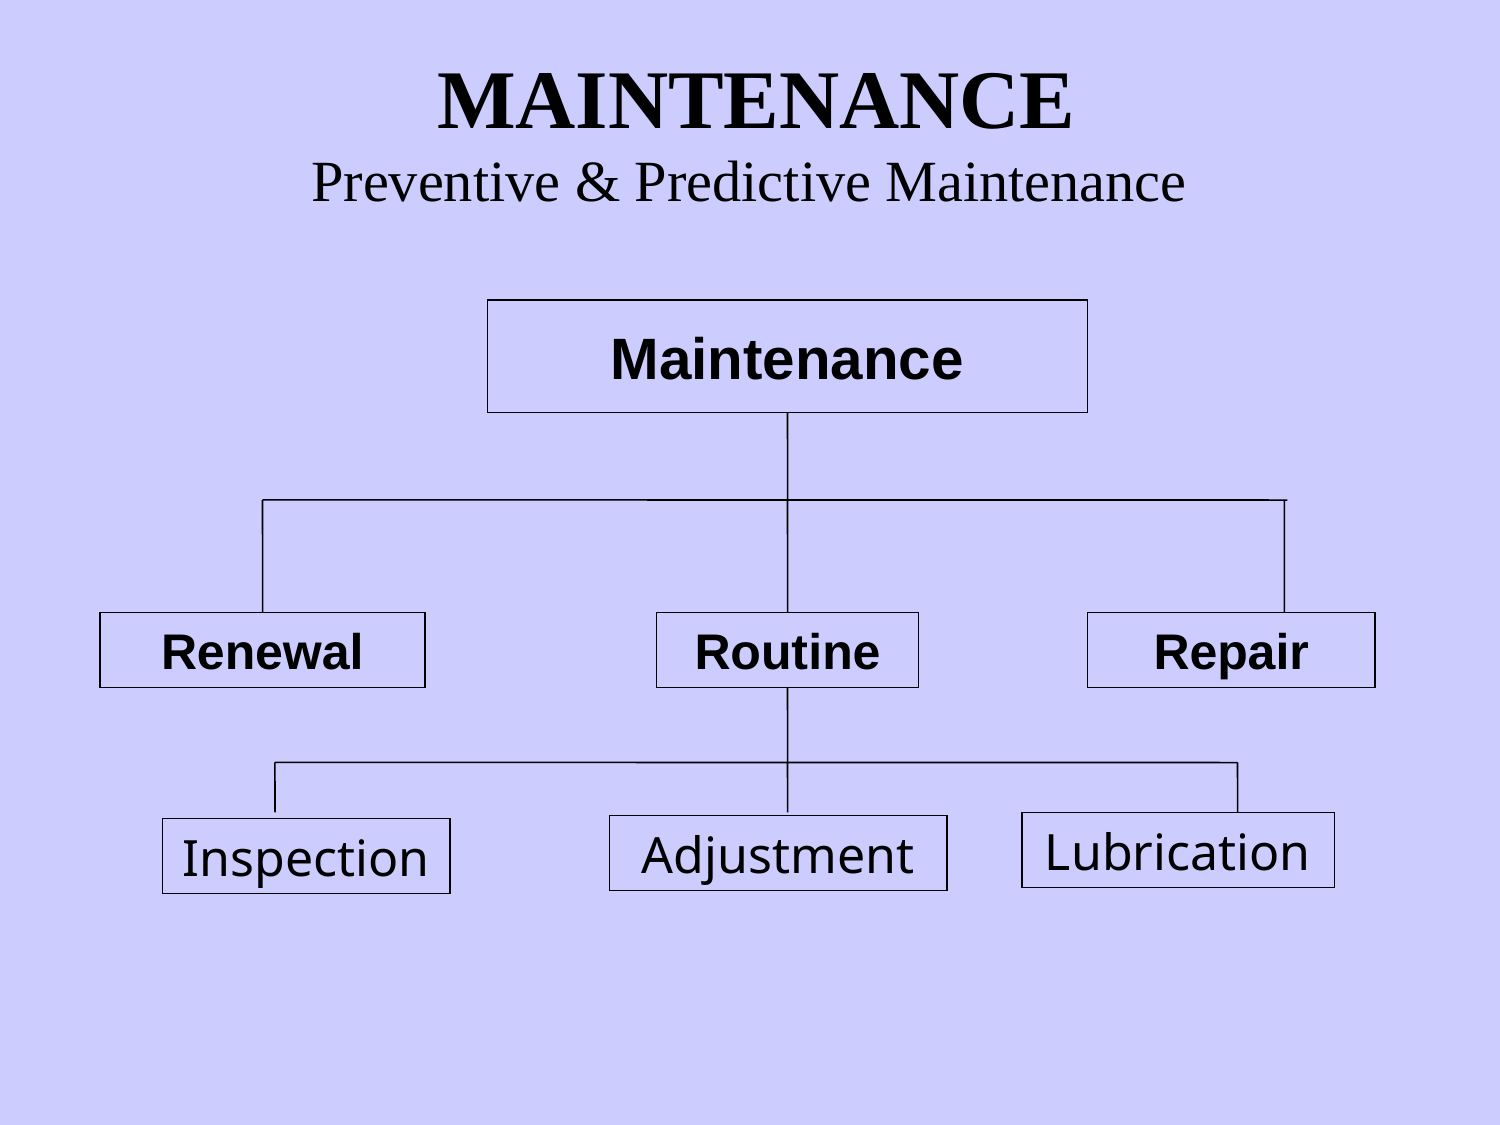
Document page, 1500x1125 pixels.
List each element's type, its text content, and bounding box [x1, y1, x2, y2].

text_box Maintenance [487, 299, 1088, 413]
text_box Repair [1087, 612, 1375, 688]
text_box Lubrication [1021, 812, 1335, 888]
text_box Inspection [162, 818, 450, 894]
text_box MAINTENANCE Preventive & Predictive Maintenance [49, 37, 1463, 345]
text_box Routine [656, 612, 919, 688]
text_box Adjustment [609, 815, 947, 891]
text_box Renewal [99, 612, 425, 688]
